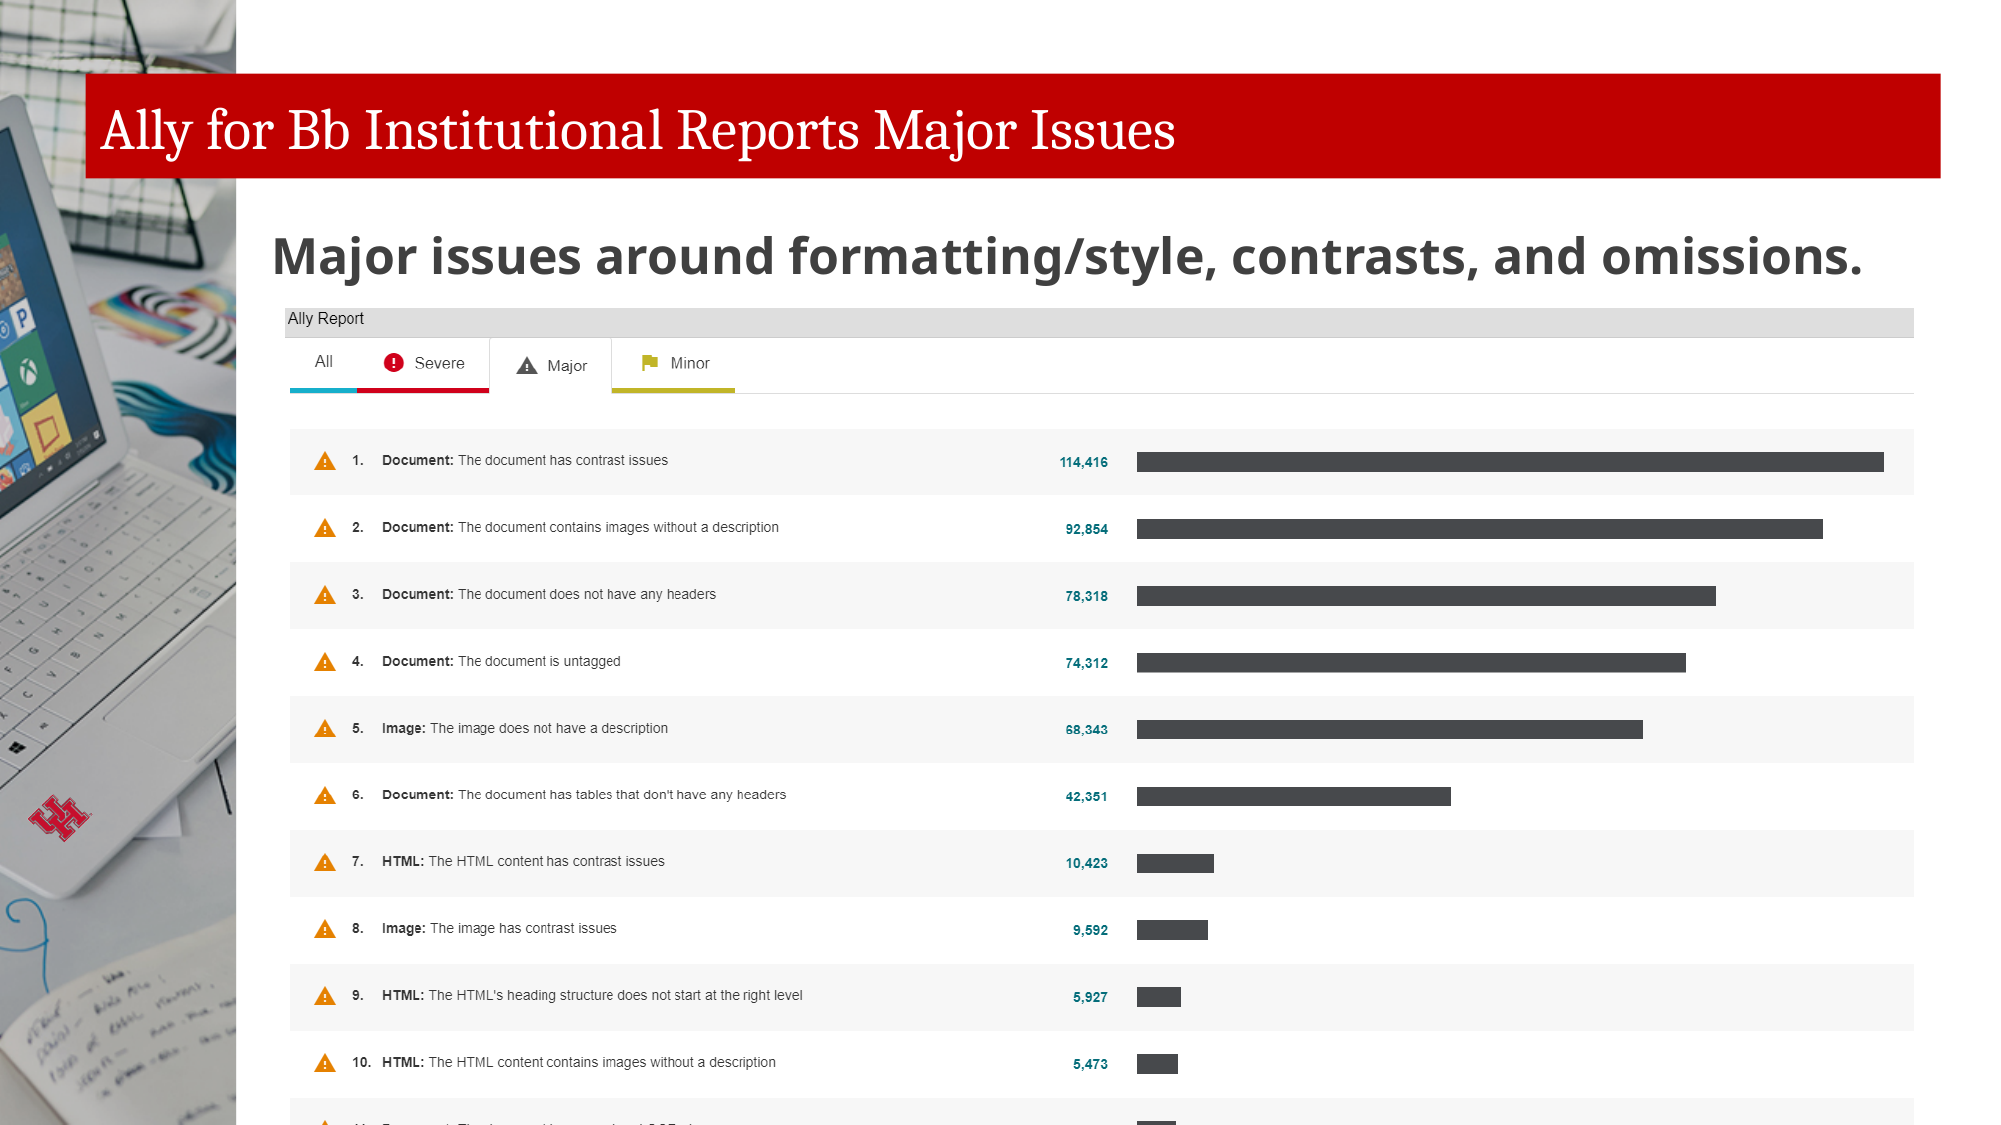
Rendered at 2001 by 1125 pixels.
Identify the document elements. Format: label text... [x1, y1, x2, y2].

list Major issues around formatting/style, contrasts, and omissions. [256, 212, 1941, 1125]
title Ally for Bb Institutional Reports Major Issues [85, 73, 1941, 179]
picture [0, 0, 237, 1125]
picture [285, 308, 1914, 1125]
